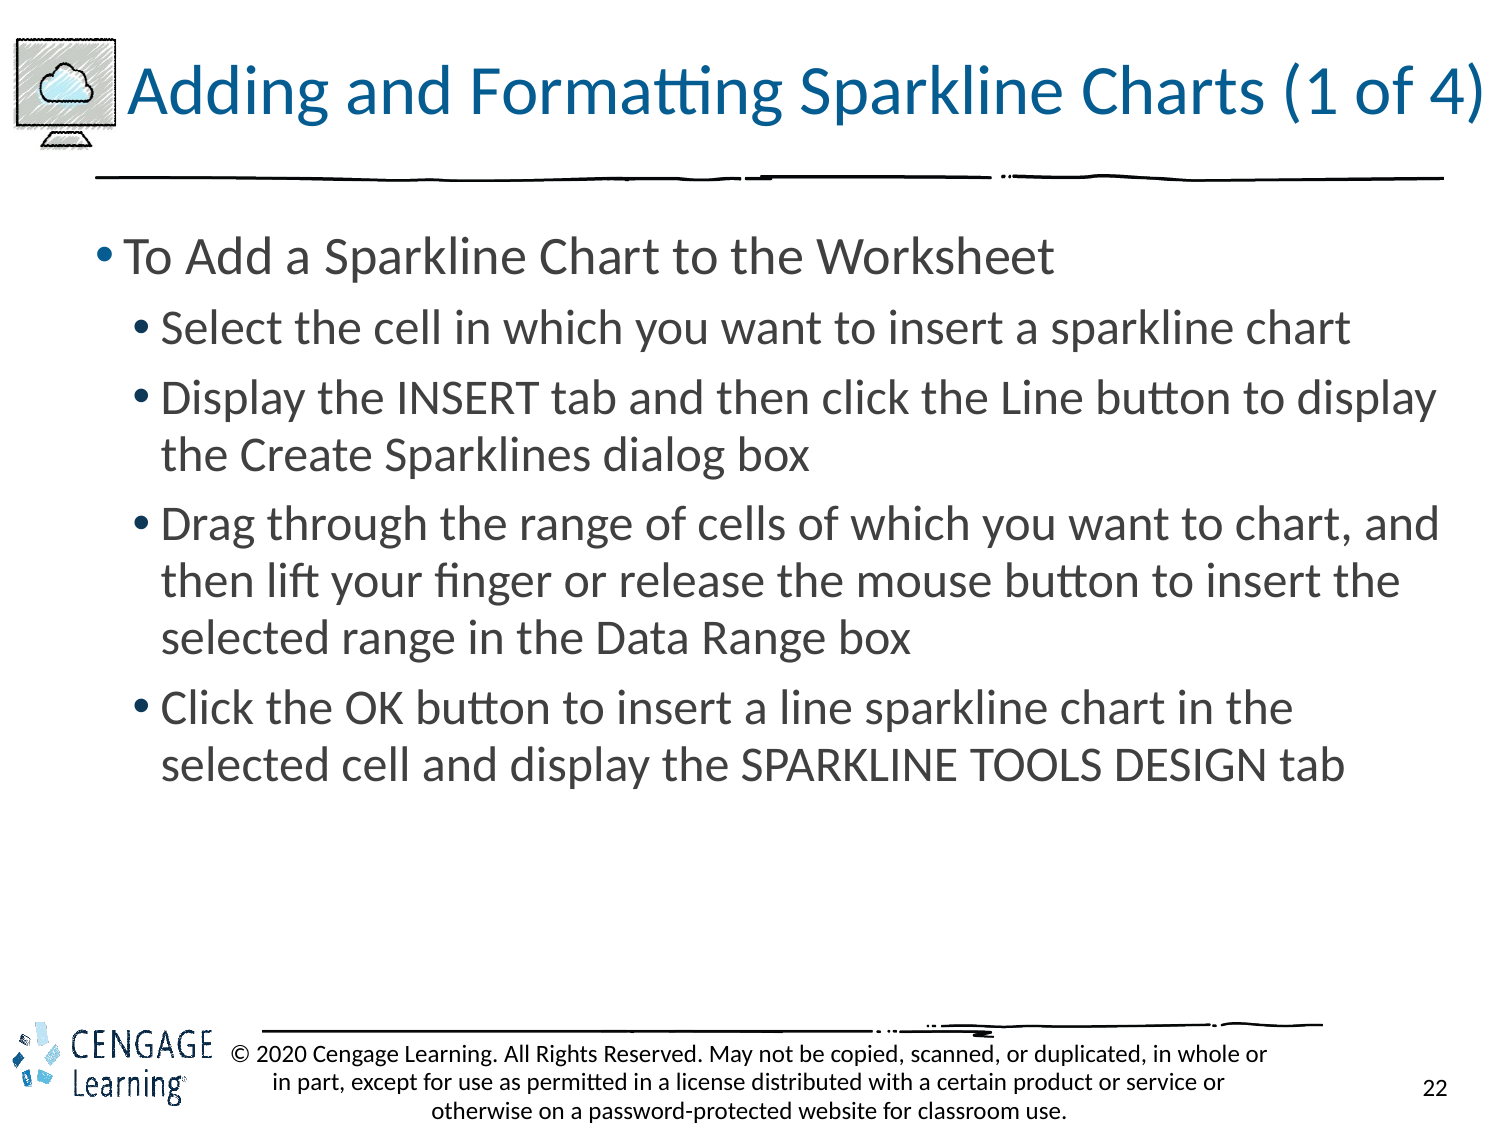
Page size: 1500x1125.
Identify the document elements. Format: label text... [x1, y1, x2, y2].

list To Add a Sparkline Chart to the Worksheet Select the cell in which you want to insert a sparkline chart Display the INSERT tab and then click the Line button to display the Create Sparklines dialog box Drag through the range of cells of which you want to chart, and then lift your finger or release the mouse button to insert the selected range in the Data Range box Click the OK button to insert a line sparkline chart in the selected cell and display the SPARKLINE TOOLS DESIGN tab [95, 224, 1463, 975]
picture [262, 1022, 1323, 1038]
picture [13, 36, 117, 151]
picture [95, 174, 1444, 182]
picture [12, 1022, 212, 1106]
title Adding and Formatting Sparkline Charts (1 of 4) [124, 15, 1493, 170]
